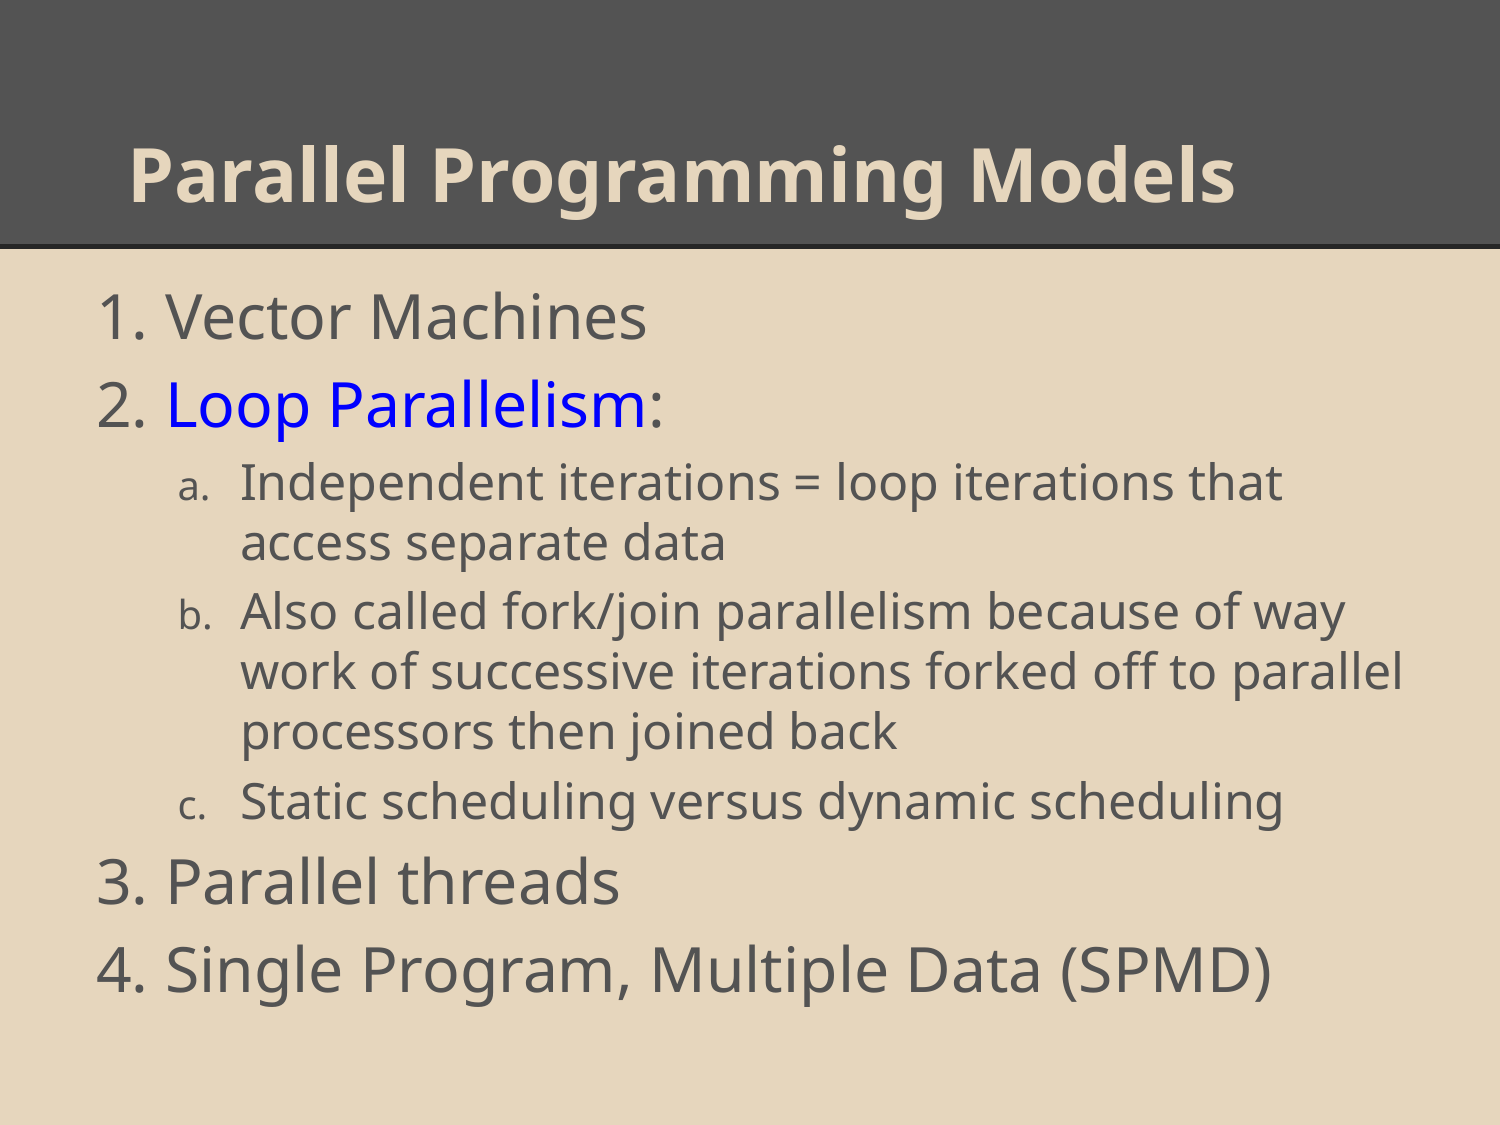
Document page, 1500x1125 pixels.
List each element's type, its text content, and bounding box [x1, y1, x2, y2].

list Vector Machines Loop Parallelism: Independent iterations = loop iterations that access separate data Also called fork/join parallelism because of way work of successive iterations forked off to parallel processors then joined back Static scheduling versus dynamic scheduling Parallel threads Single Program, Multiple Data (SPMD) [75, 262, 1425, 1078]
title Parallel Programming Models [75, 45, 1425, 233]
